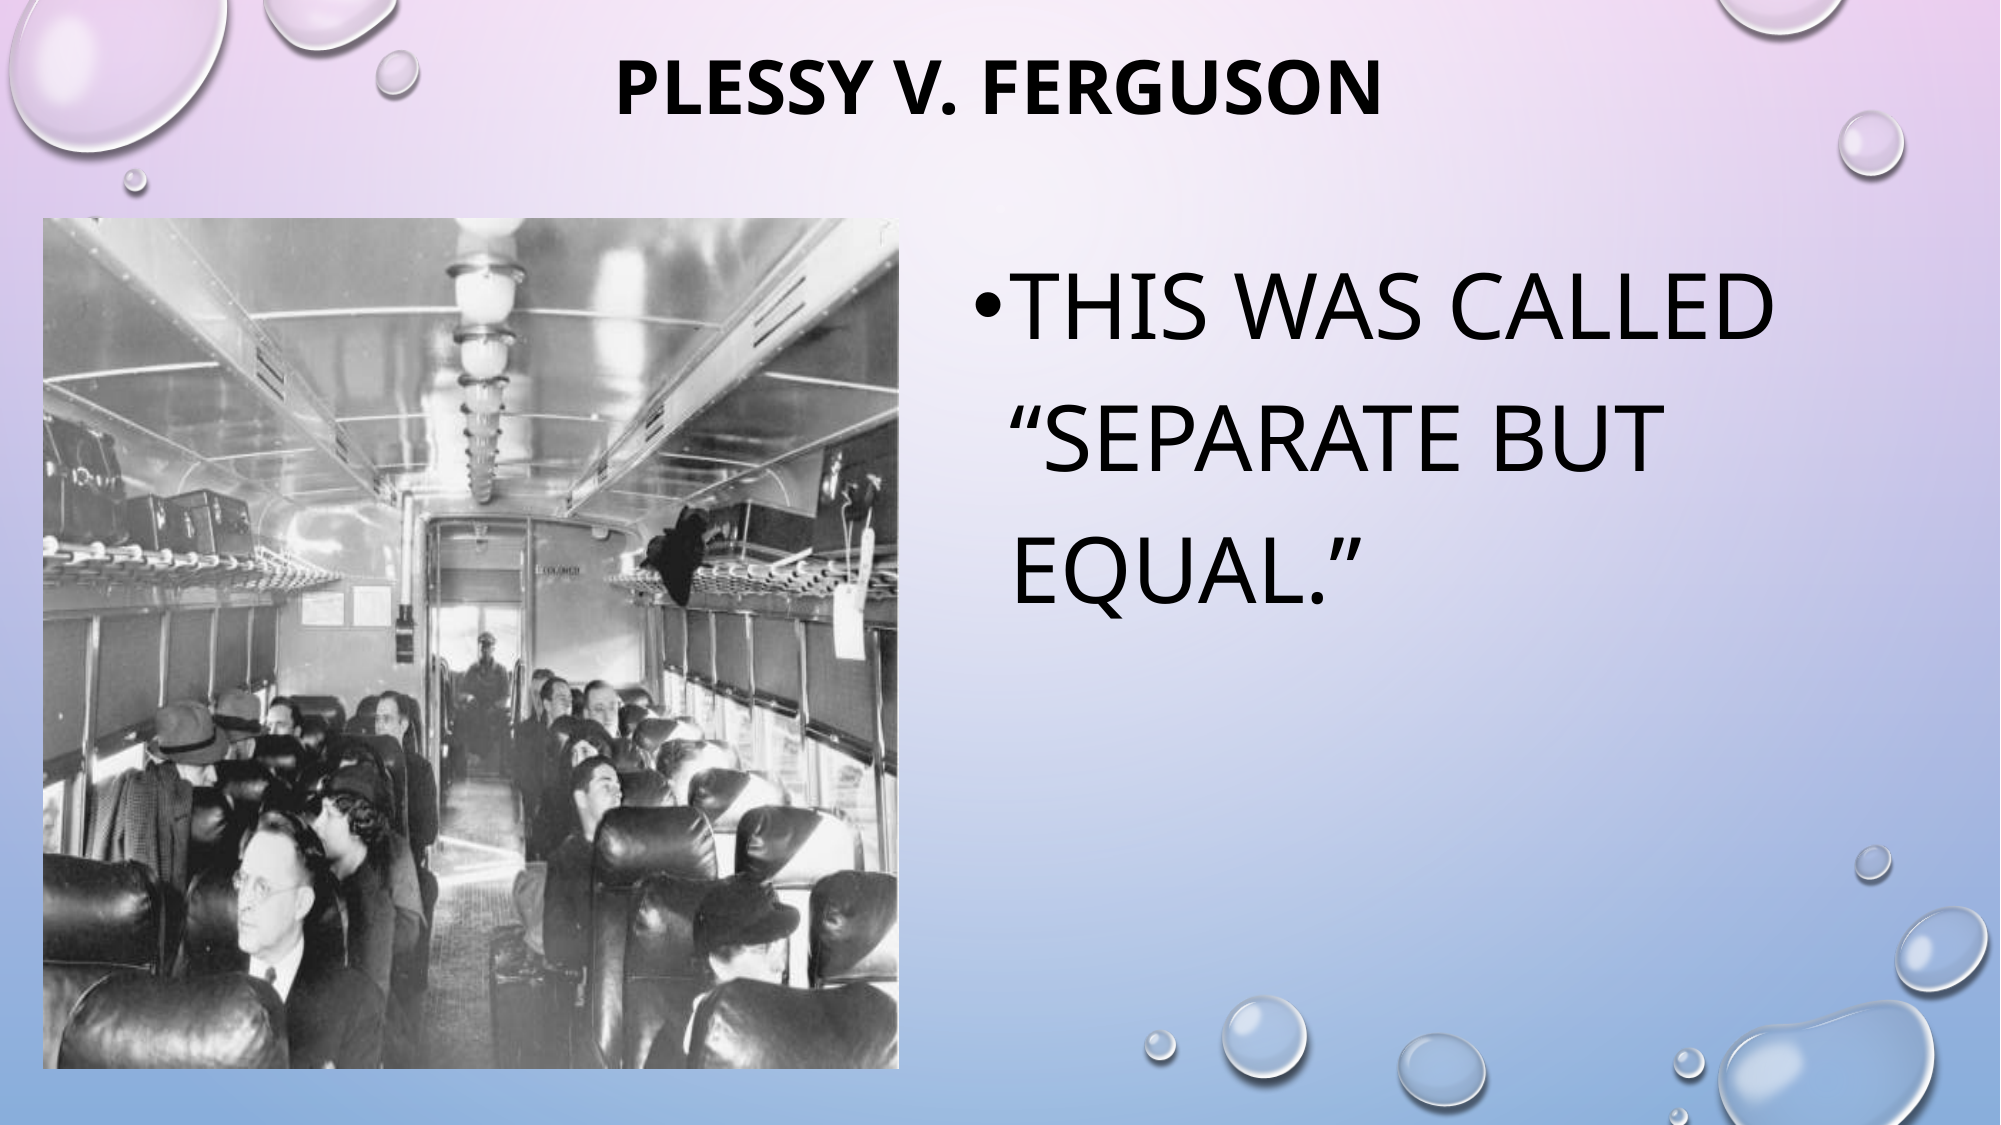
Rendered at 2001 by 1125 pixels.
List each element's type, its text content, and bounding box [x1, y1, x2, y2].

list This was called “separate but equal.” [957, 218, 1972, 1070]
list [43, 218, 900, 1070]
title Plessy v. ferguson [149, 41, 1850, 140]
picture [0, 0, 2000, 1125]
